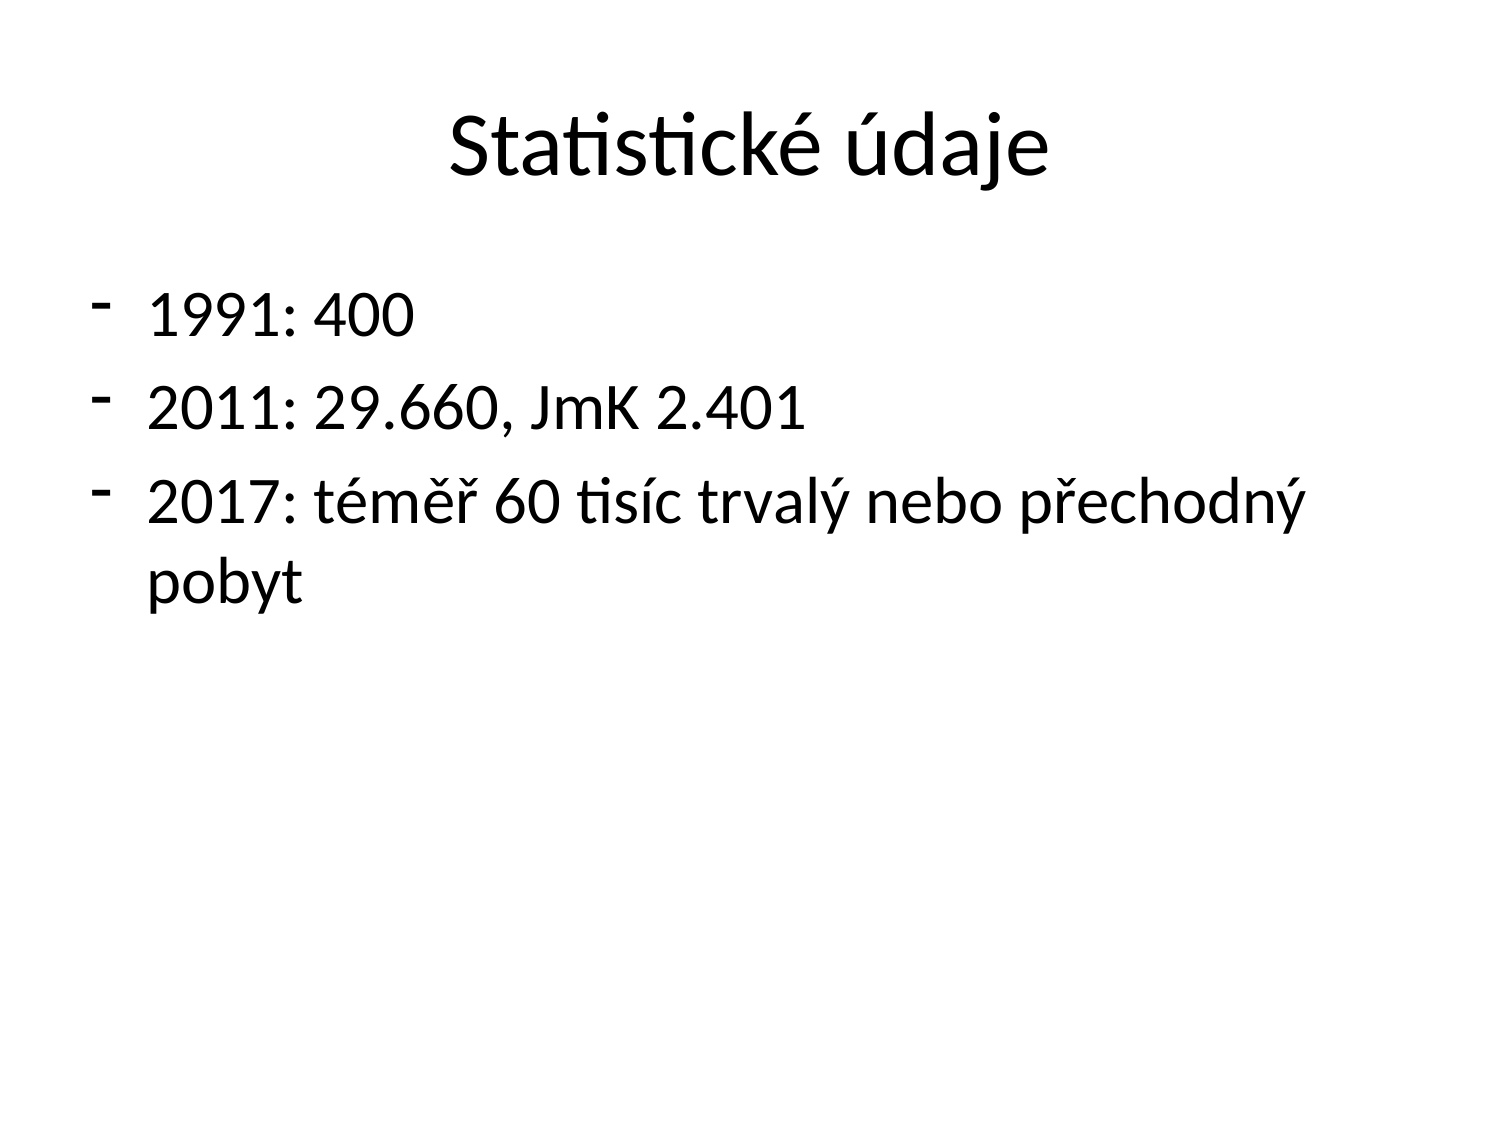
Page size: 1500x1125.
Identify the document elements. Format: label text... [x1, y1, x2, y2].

title Statistické údaje [75, 45, 1425, 233]
list 1991: 400 2011: 29.660, JmK 2.401 2017: téměř 60 tisíc trvalý nebo přechodný pobyt [75, 262, 1425, 1005]
